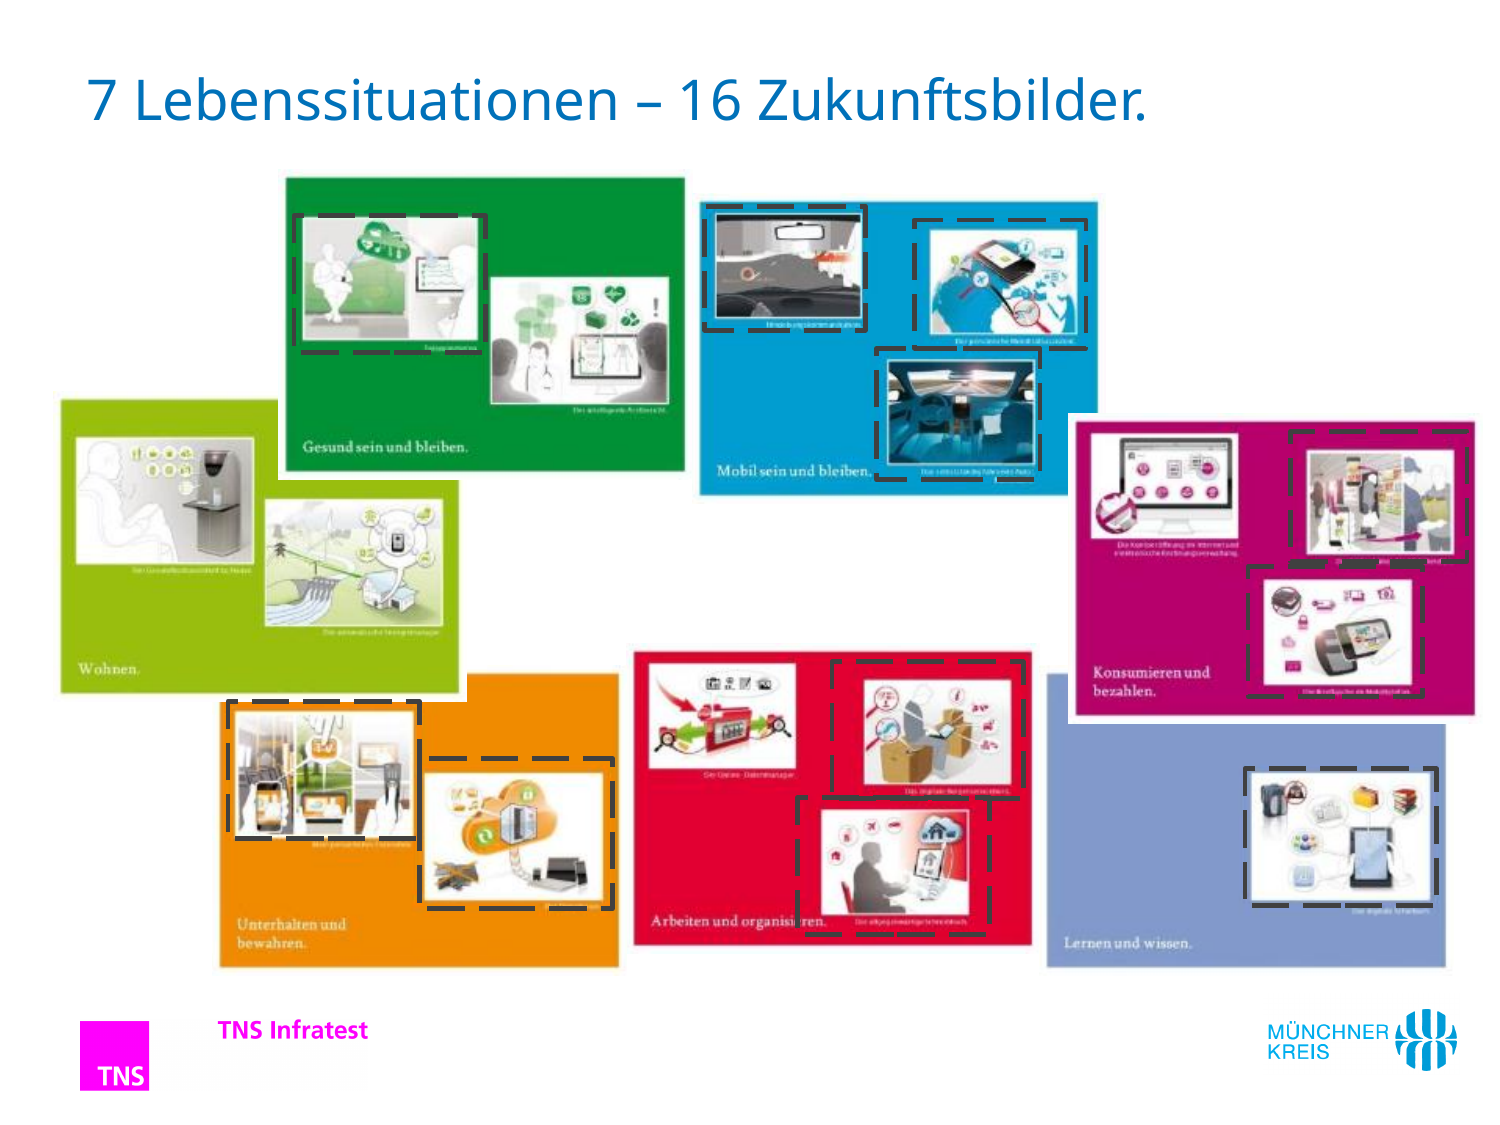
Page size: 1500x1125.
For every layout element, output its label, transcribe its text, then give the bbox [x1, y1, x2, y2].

text_box 7 Lebenssituationen – 16 Zukunftsbilder. [86, 64, 1421, 220]
picture [52, 169, 1483, 976]
picture [1263, 993, 1461, 1075]
picture [80, 1019, 368, 1091]
